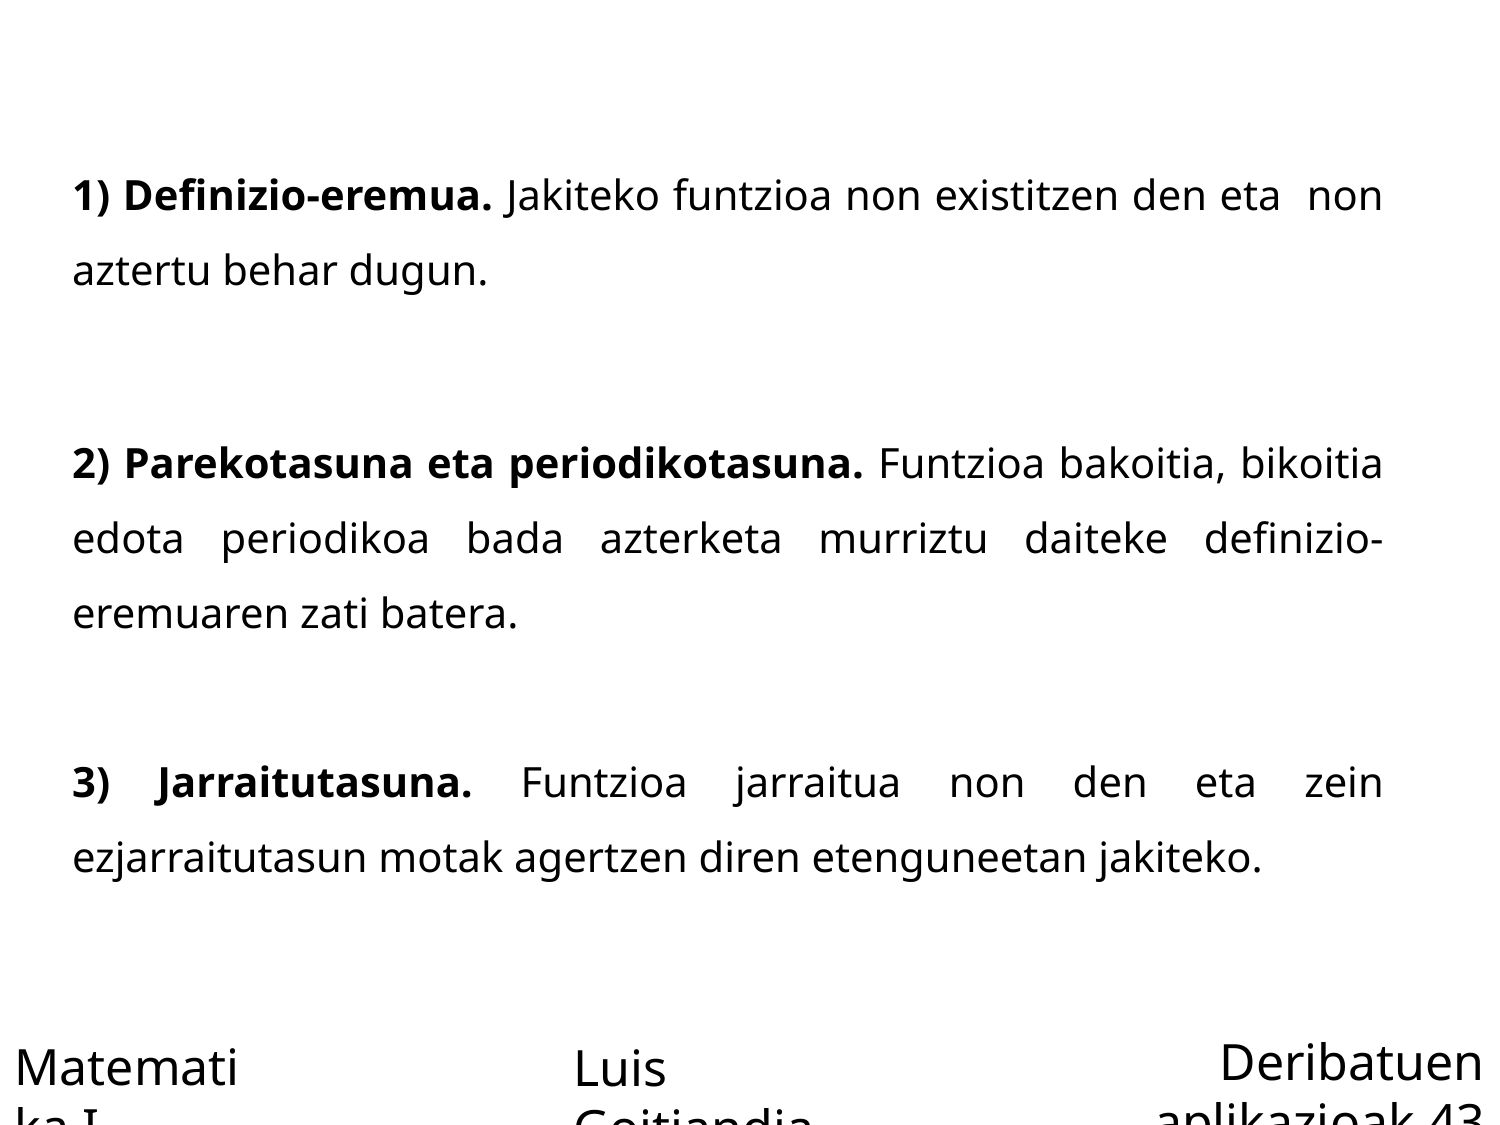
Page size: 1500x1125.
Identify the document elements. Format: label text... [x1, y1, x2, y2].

text_box 1) Definizio-eremua. Jakiteko funtzioa non existitzen den eta non aztertu behar dugun. [57, 136, 1399, 301]
text_box 2) Parekotasuna eta periodikotasuna. Funtzioa bakoitia, bikoitia edota periodikoa bada azterketa murriztu daiteke definizio-eremuaren zati batera. [57, 404, 1399, 645]
text_box 3) Jarraitutasuna. Funtzioa jarraitua non den eta zein ezjarraitutasun motak agertzen diren etenguneetan jakiteko. [57, 723, 1399, 888]
